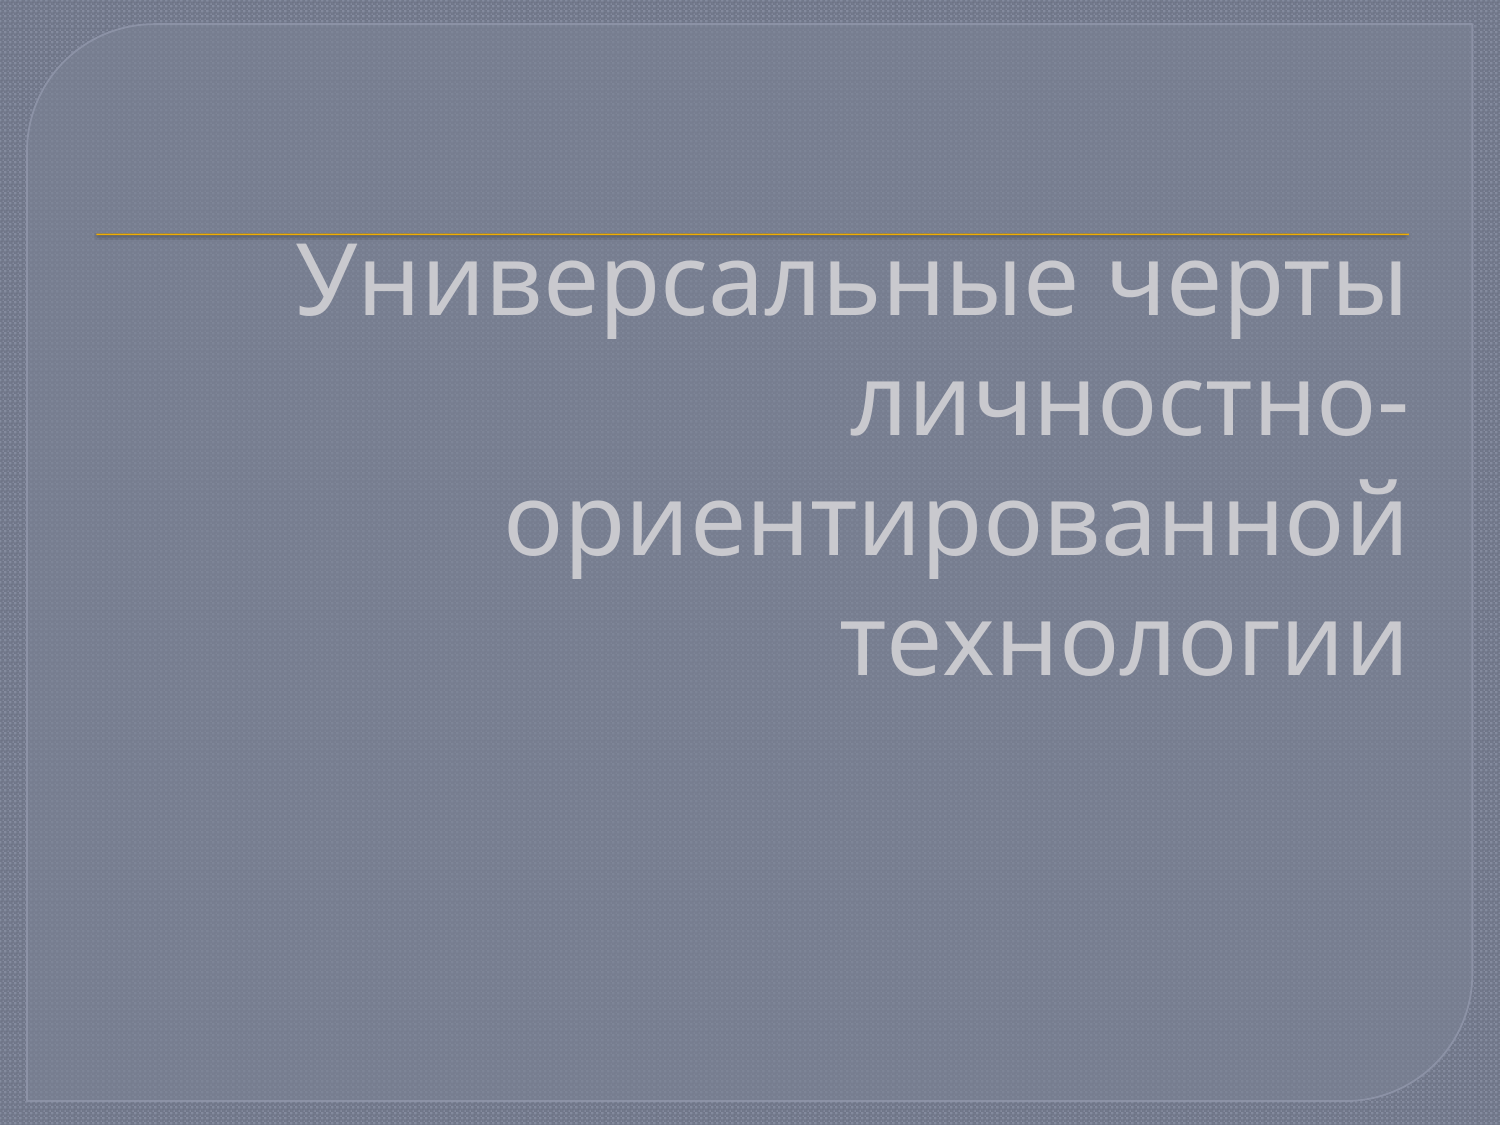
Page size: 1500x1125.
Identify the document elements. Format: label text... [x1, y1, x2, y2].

title Универсальные черты личностно-ориентированной технологии [75, 41, 1425, 704]
